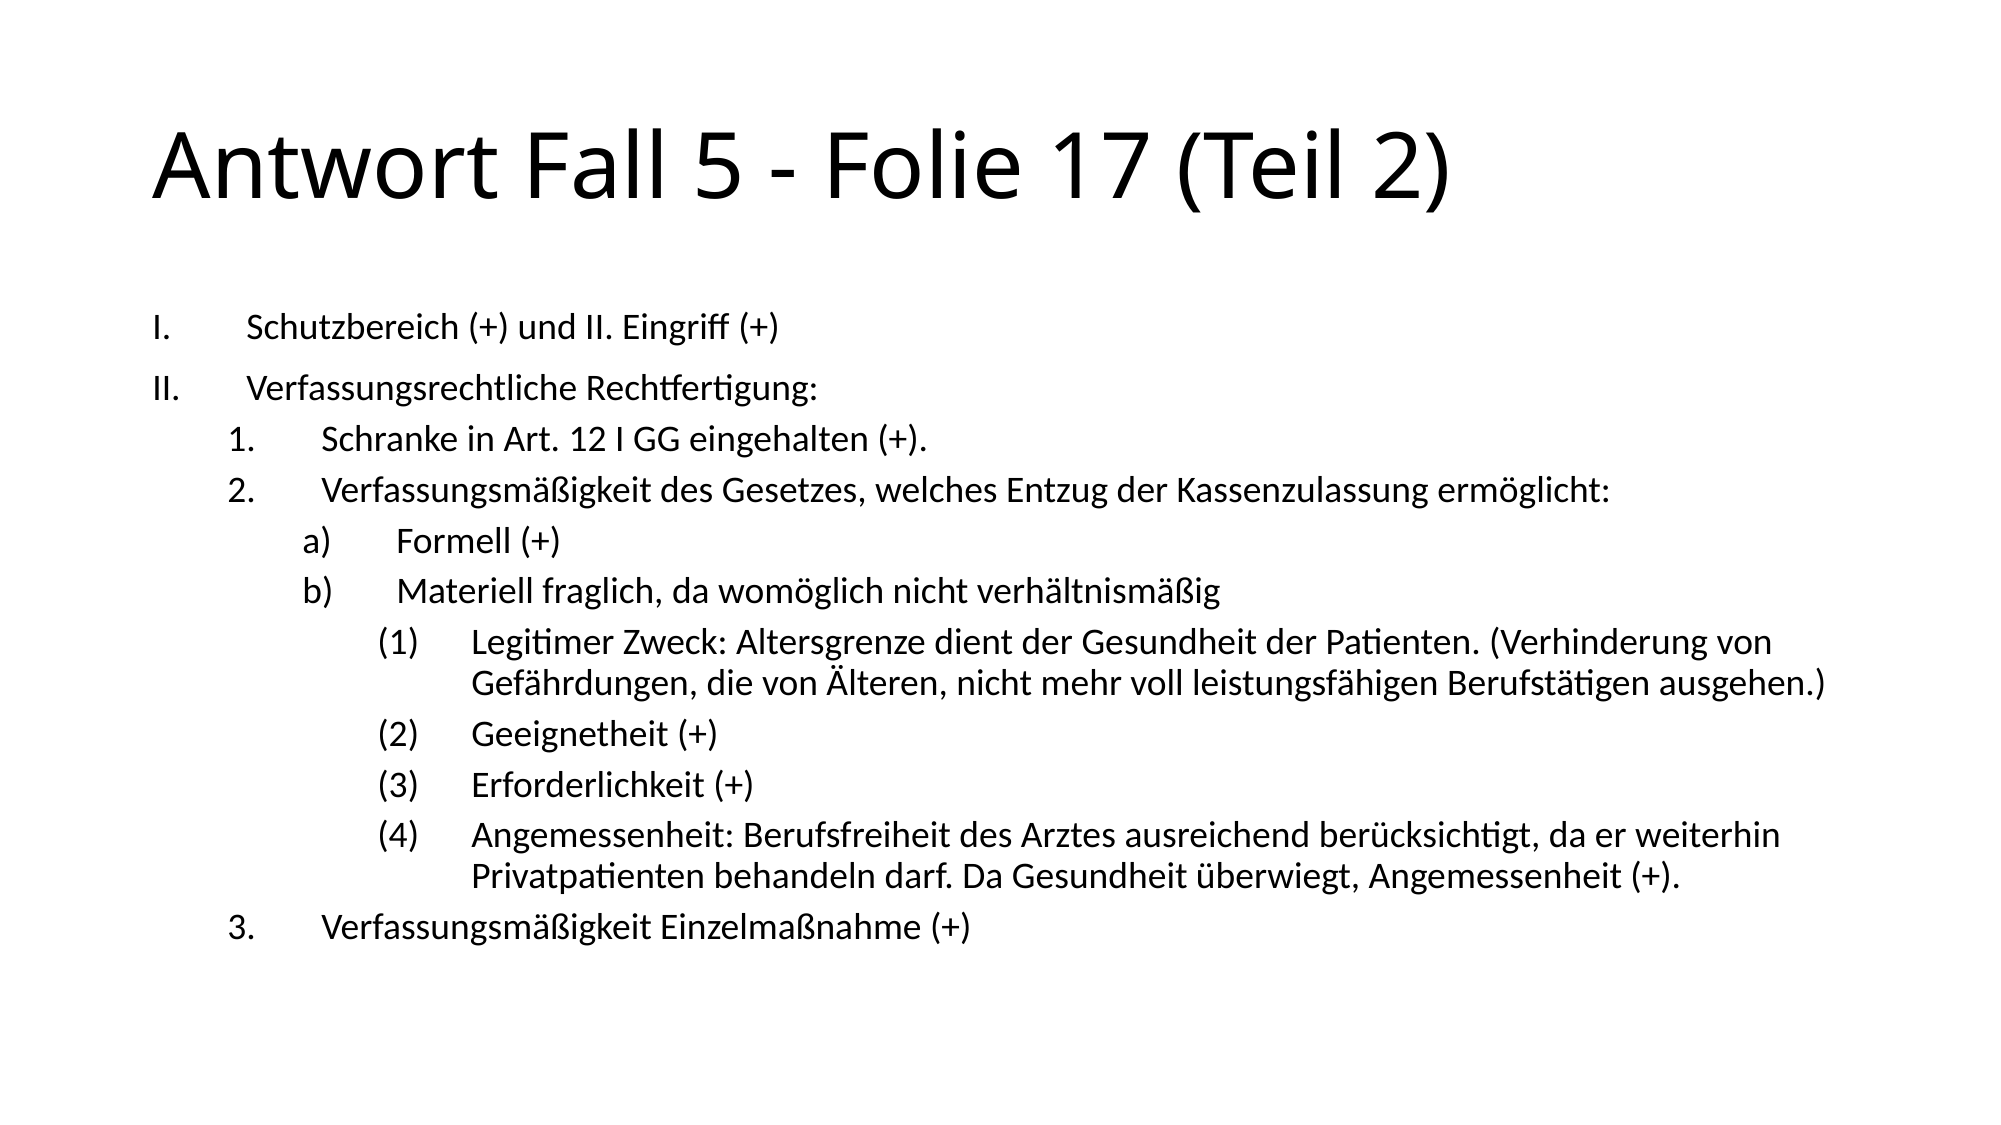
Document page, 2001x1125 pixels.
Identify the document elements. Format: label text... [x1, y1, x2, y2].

title Antwort Fall 5 - Folie 17 (Teil 2) [137, 59, 1863, 278]
list Schutzbereich (+) und II. Eingriff (+) Verfassungsrechtliche Rechtfertigung: Schranke in Art. 12 I GG eingehalten (+). Verfassungsmäßigkeit des Gesetzes, welches Entzug der Kassenzulassung ermöglicht: Formell (+) Materiell fraglich, da womöglich nicht verhältnismäßig Legitimer Zweck: Altersgrenze dient der Gesundheit der Patienten. (Verhinderung von Gefährdungen, die von Älteren, nicht mehr voll leistungsfähigen Berufstätigen ausgehen.) Geeignetheit (+) Erforderlichkeit (+) Angemessenheit: Berufsfreiheit des Arztes ausreichend berücksichtigt, da er weiterhin Privatpatienten behandeln darf. Da Gesundheit überwiegt, Angemessenheit (+). Verfassungsmäßigkeit Einzelmaßnahme (+) [137, 299, 1863, 1014]
